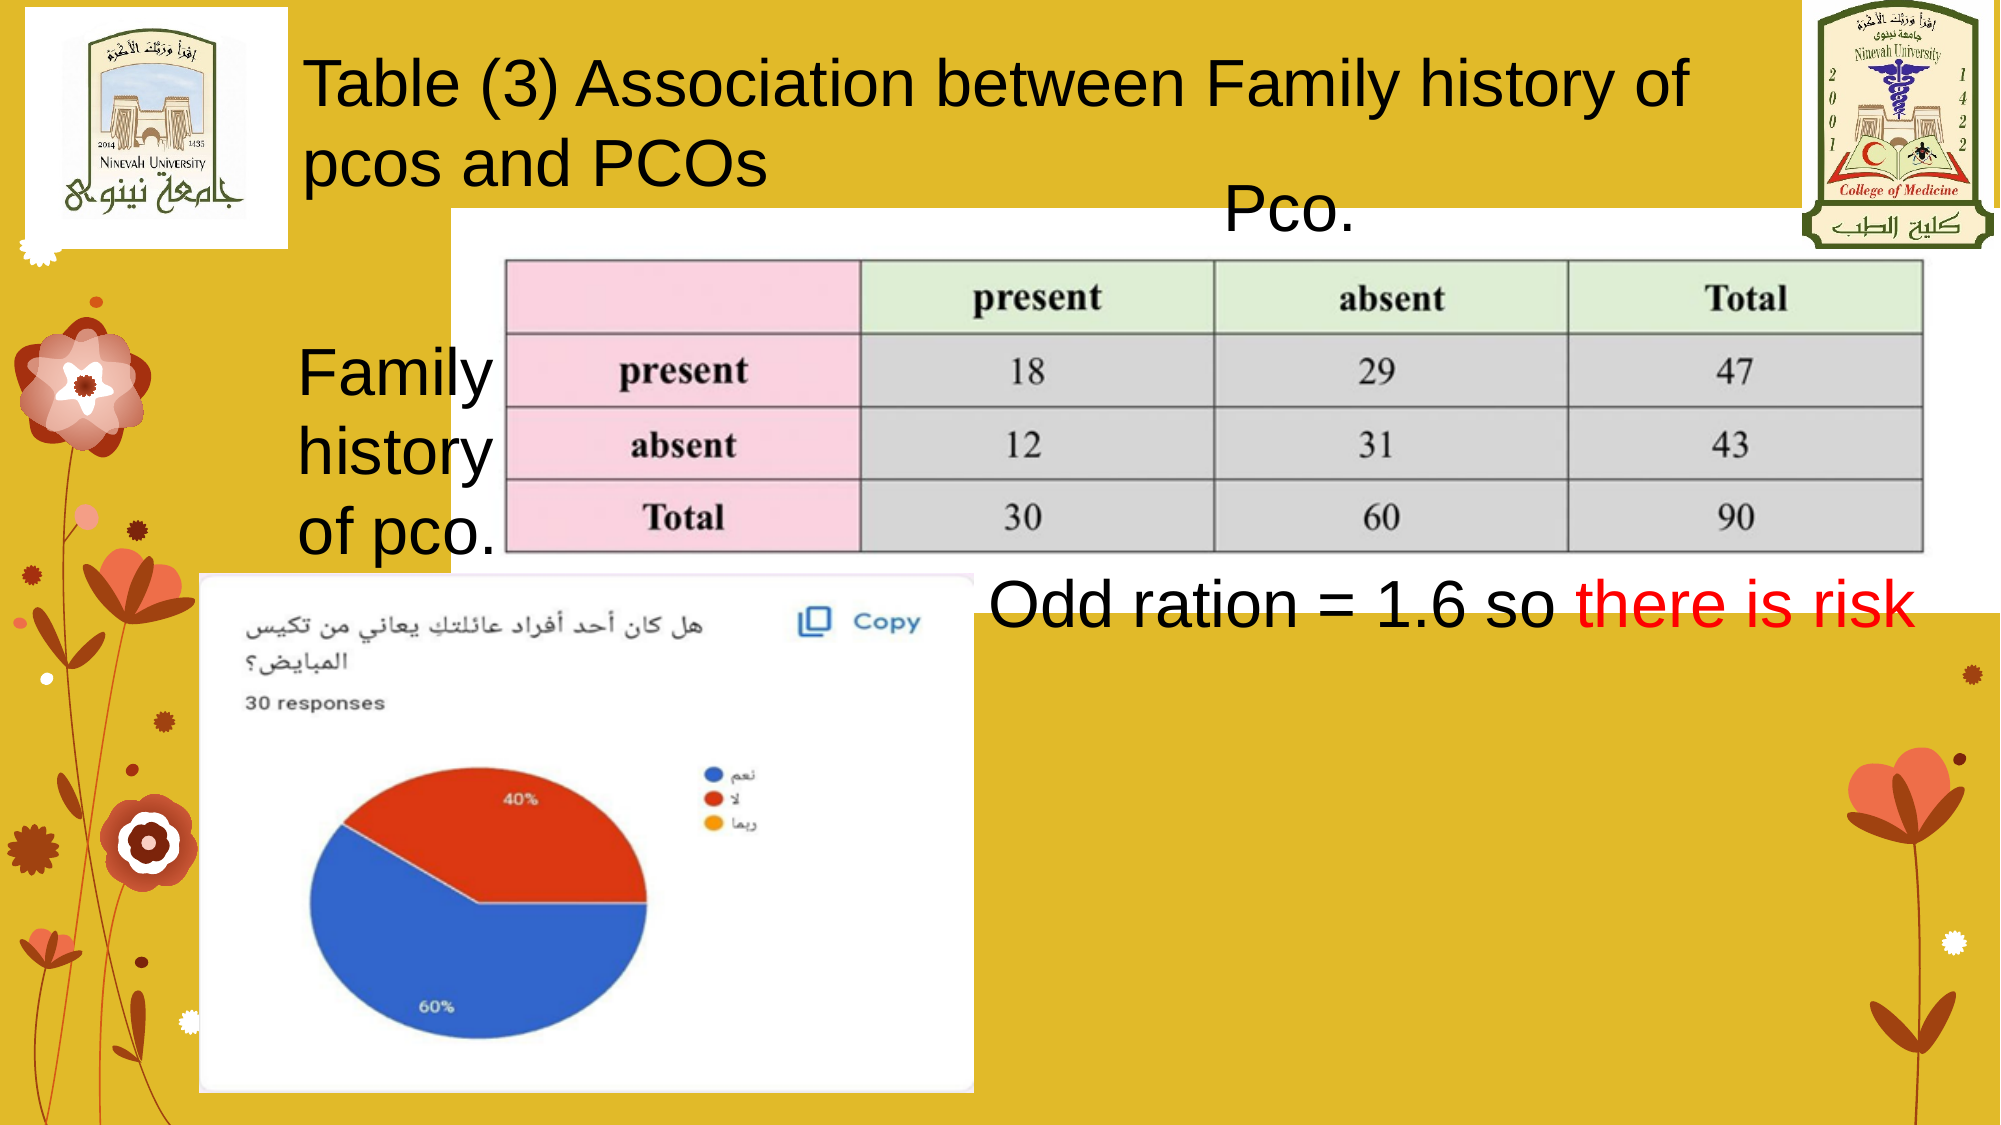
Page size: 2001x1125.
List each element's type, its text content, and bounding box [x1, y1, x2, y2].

text_box Pco. [1208, 157, 1374, 208]
text_box Odd ration = 1.6 so there is risk [974, 614, 2000, 649]
picture [25, 7, 288, 249]
picture [199, 0, 2000, 1093]
text_box Family history of pco. [283, 320, 451, 573]
text_box Table (3) Association between Family history of pcos and PCOs [288, 32, 1802, 208]
